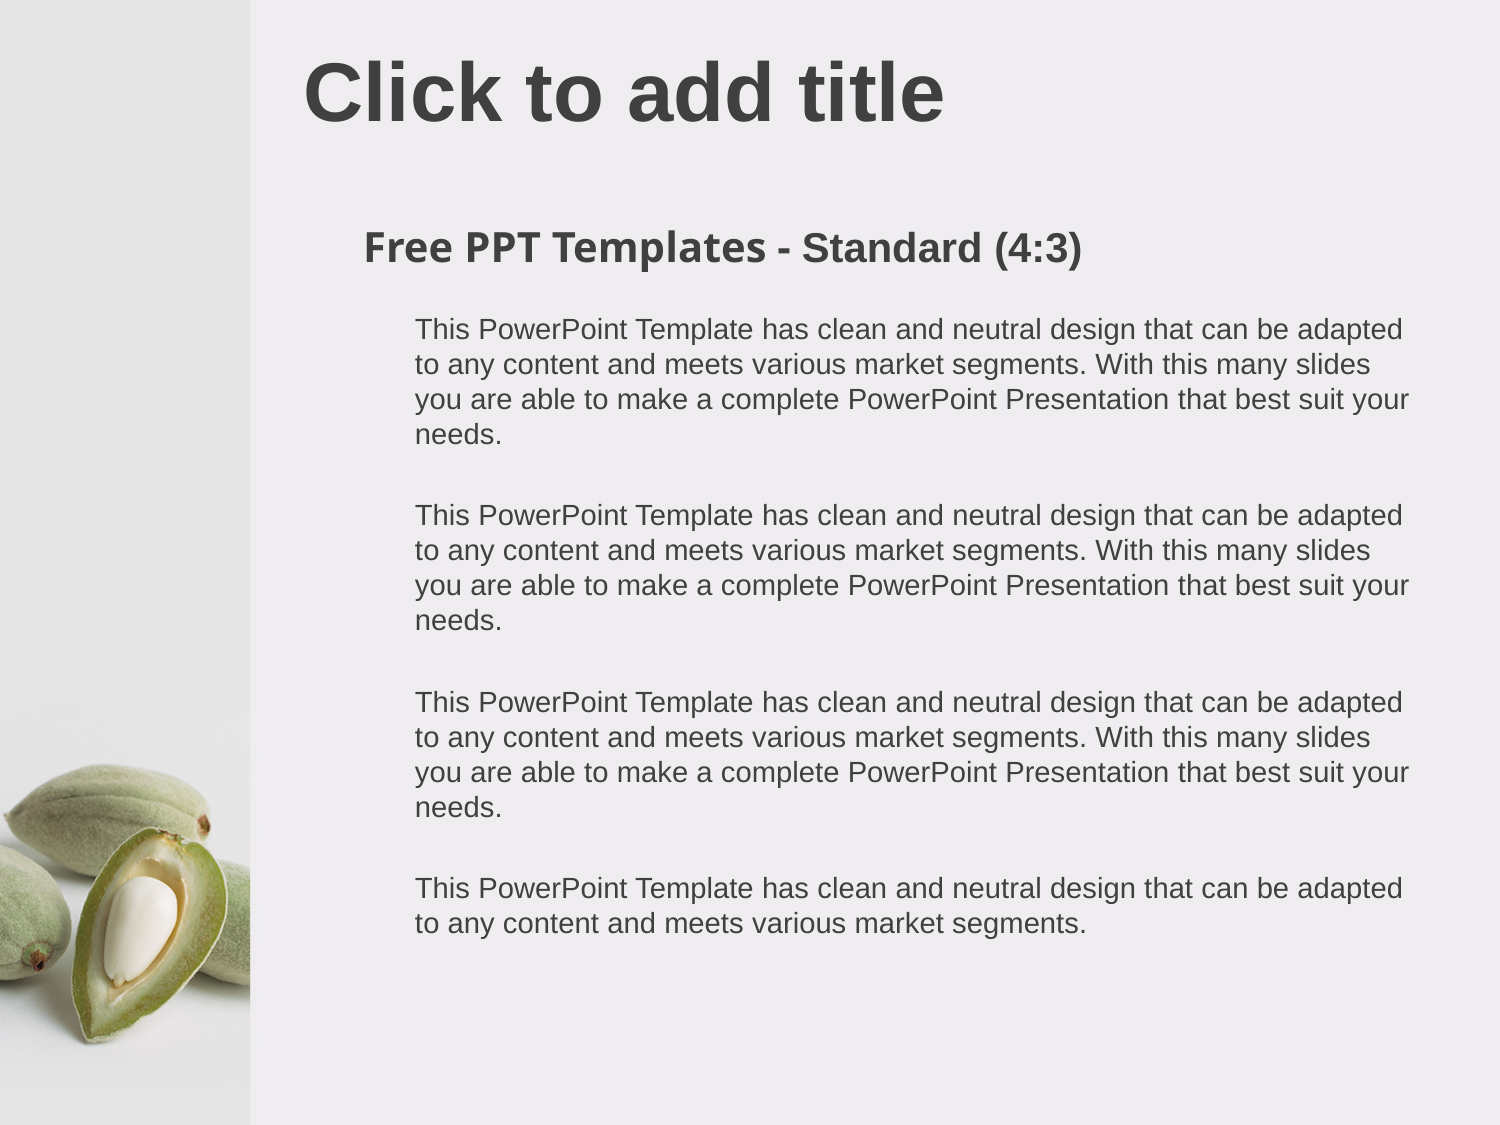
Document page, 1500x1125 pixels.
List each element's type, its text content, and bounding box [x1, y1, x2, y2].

list This PowerPoint Template has clean and neutral design that can be adapted to any content and meets various market segments. With this many slides you are able to make a complete PowerPoint Presentation that best suit your needs. This PowerPoint Template has clean and neutral design that can be adapted to any content and meets various market segments. With this many slides you are able to make a complete PowerPoint Presentation that best suit your needs. This PowerPoint Template has clean and neutral design that can be adapted to any content and meets various market segments. With this many slides you are able to make a complete PowerPoint Presentation that best suit your needs. This PowerPoint Template has clean and neutral design that can be adapted to any content and meets various market segments. [350, 302, 1427, 984]
picture [0, 0, 1500, 1125]
title Click to add title [265, 0, 1500, 176]
list Free PPT Templates - Standard (4:3) [348, 208, 1425, 284]
